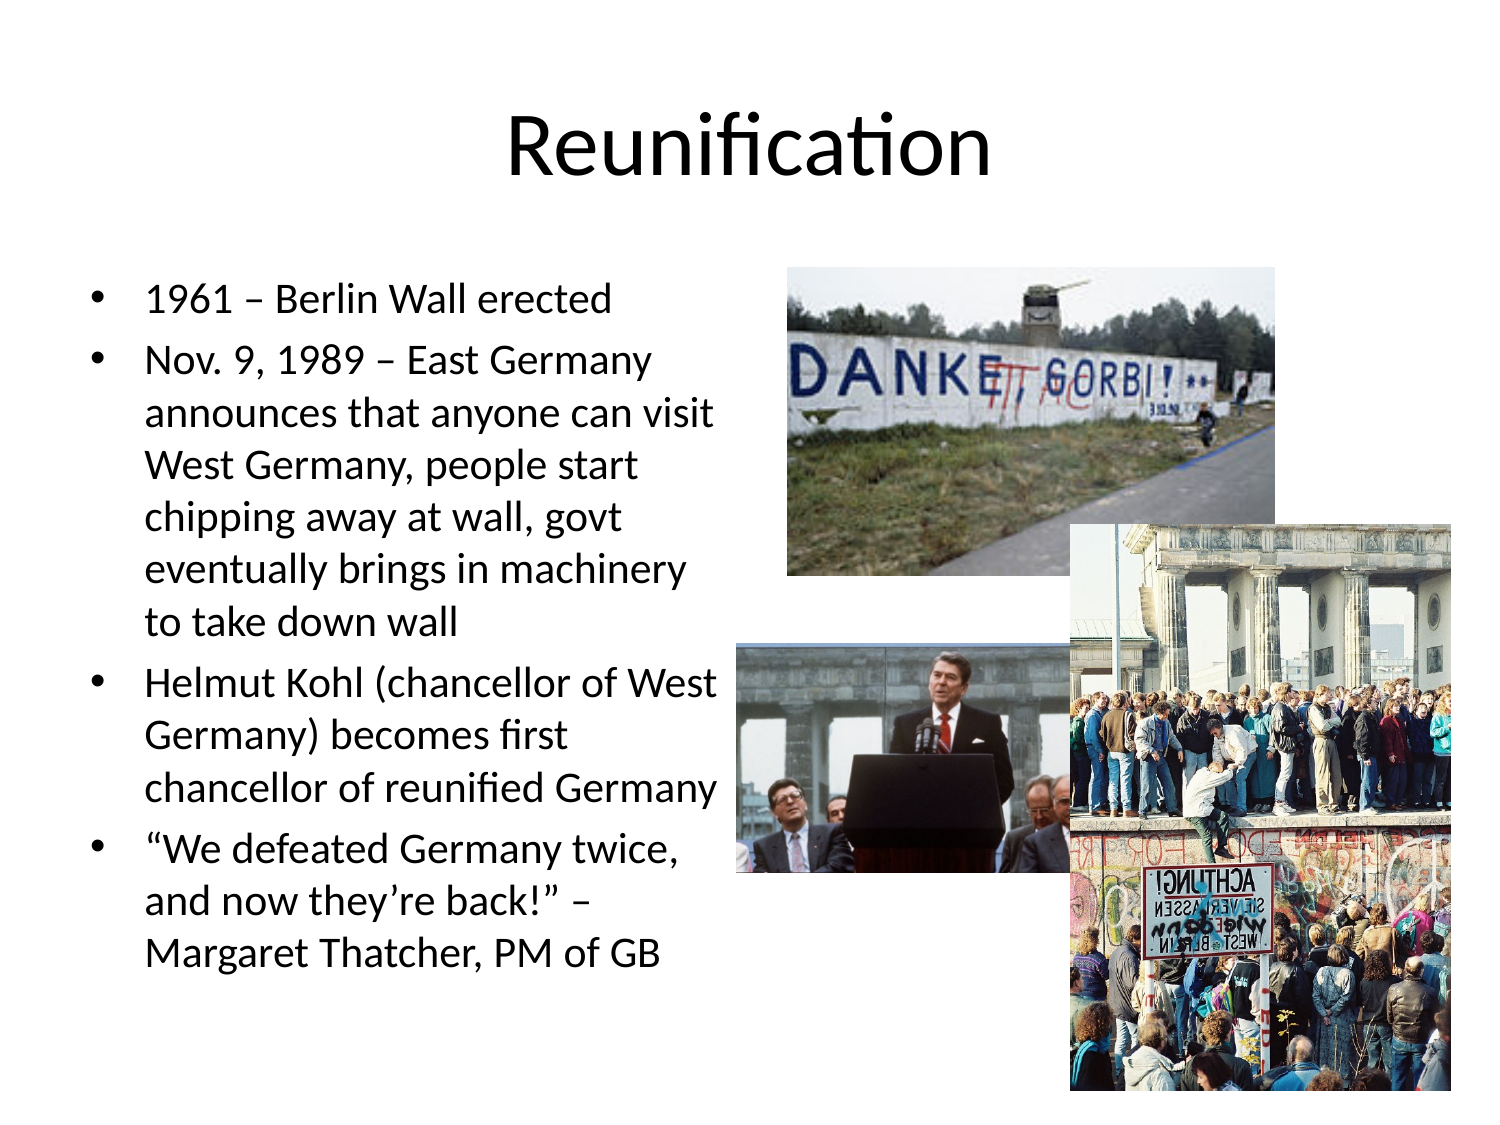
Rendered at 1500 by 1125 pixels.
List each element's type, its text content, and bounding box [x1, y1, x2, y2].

list 1961 – Berlin Wall erected Nov. 9, 1989 – East Germany announces that anyone can visit West Germany, people start chipping away at wall, govt eventually brings in machinery to take down wall Helmut Kohl (chancellor of West Germany) becomes first chancellor of reunified Germany “We defeated Germany twice, and now they’re back!” – Margaret Thatcher, PM of GB [75, 262, 738, 1005]
title Reunification [75, 45, 1425, 233]
picture [736, 267, 1452, 1091]
